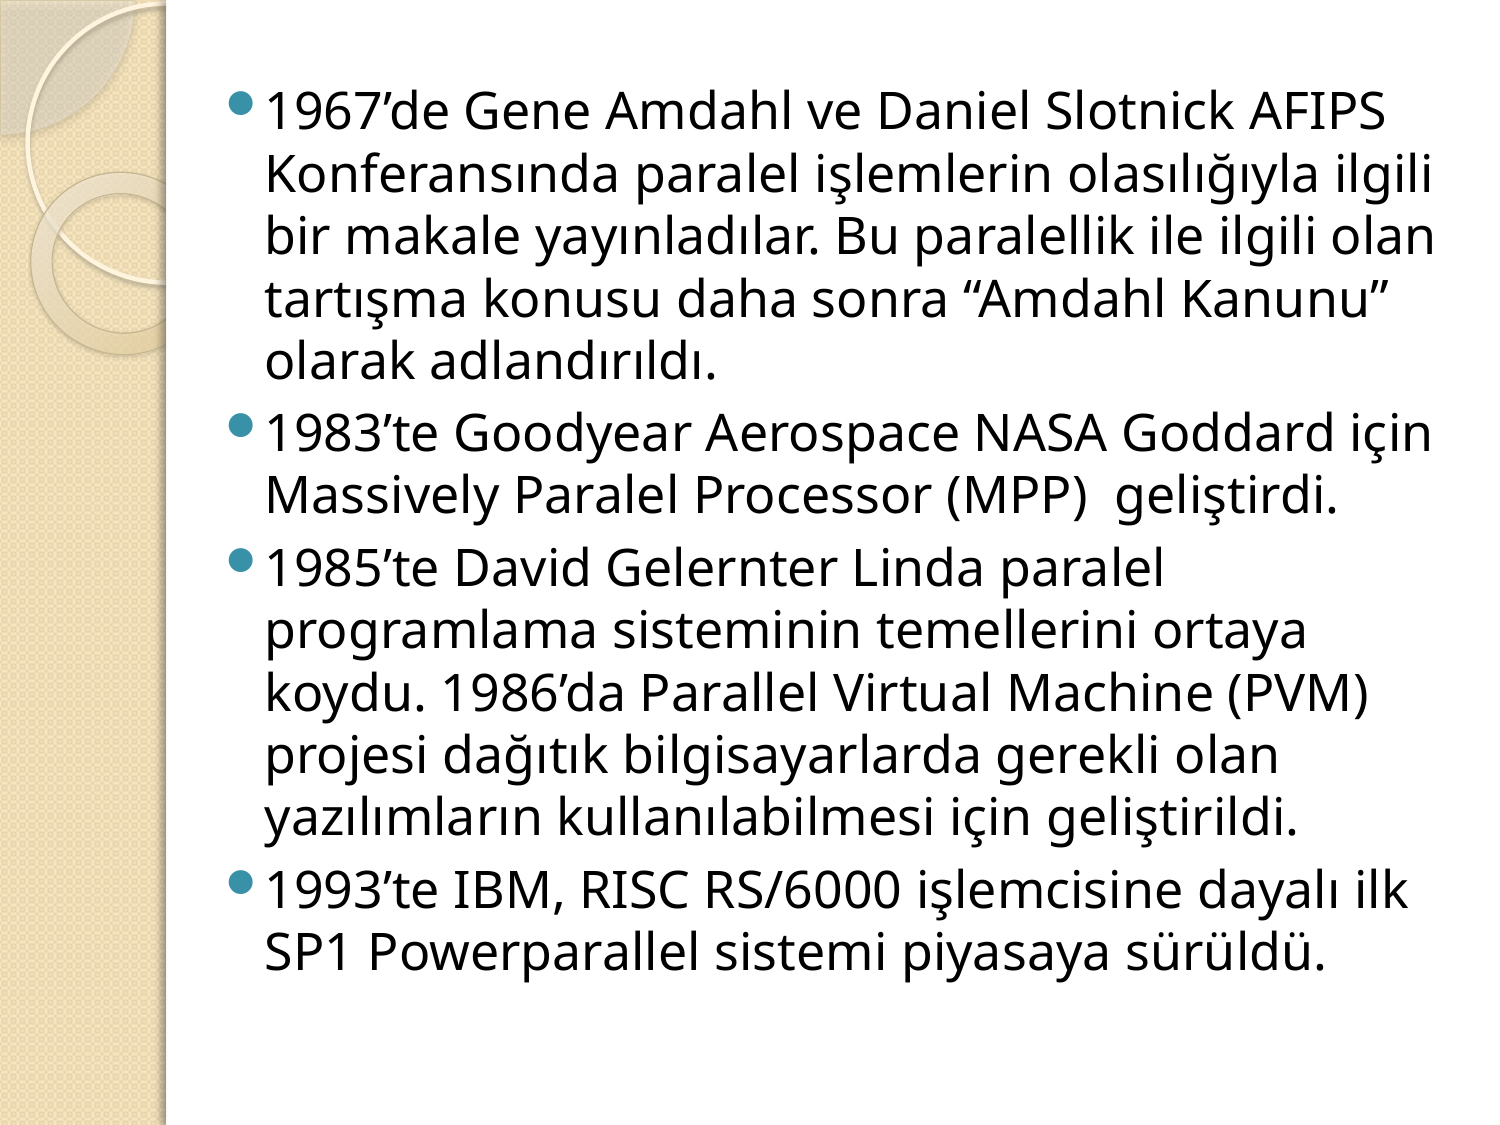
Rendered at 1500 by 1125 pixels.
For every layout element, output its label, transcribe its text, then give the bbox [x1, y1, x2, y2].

list 1967’de Gene Amdahl ve Daniel Slotnick AFIPS Konferansında paralel işlemlerin olasılığıyla ilgili bir makale yayınladılar. Bu paralellik ile ilgili olan tartışma konusu daha sonra “Amdahl Kanunu” olarak adlandırıldı. 1983’te Goodyear Aerospace NASA Goddard için Massively Paralel Processor (MPP) geliştirdi. 1985’te David Gelernter Linda paralel programlama sisteminin temellerini ortaya koydu. 1986’da Parallel Virtual Machine (PVM) projesi dağıtık bilgisayarlarda gerekli olan yazılımların kullanılabilmesi için geliştirildi. 1993’te IBM, RISC RS/6000 işlemcisine dayalı ilk SP1 Powerparallel sistemi piyasaya sürüldü. [199, 70, 1466, 1025]
